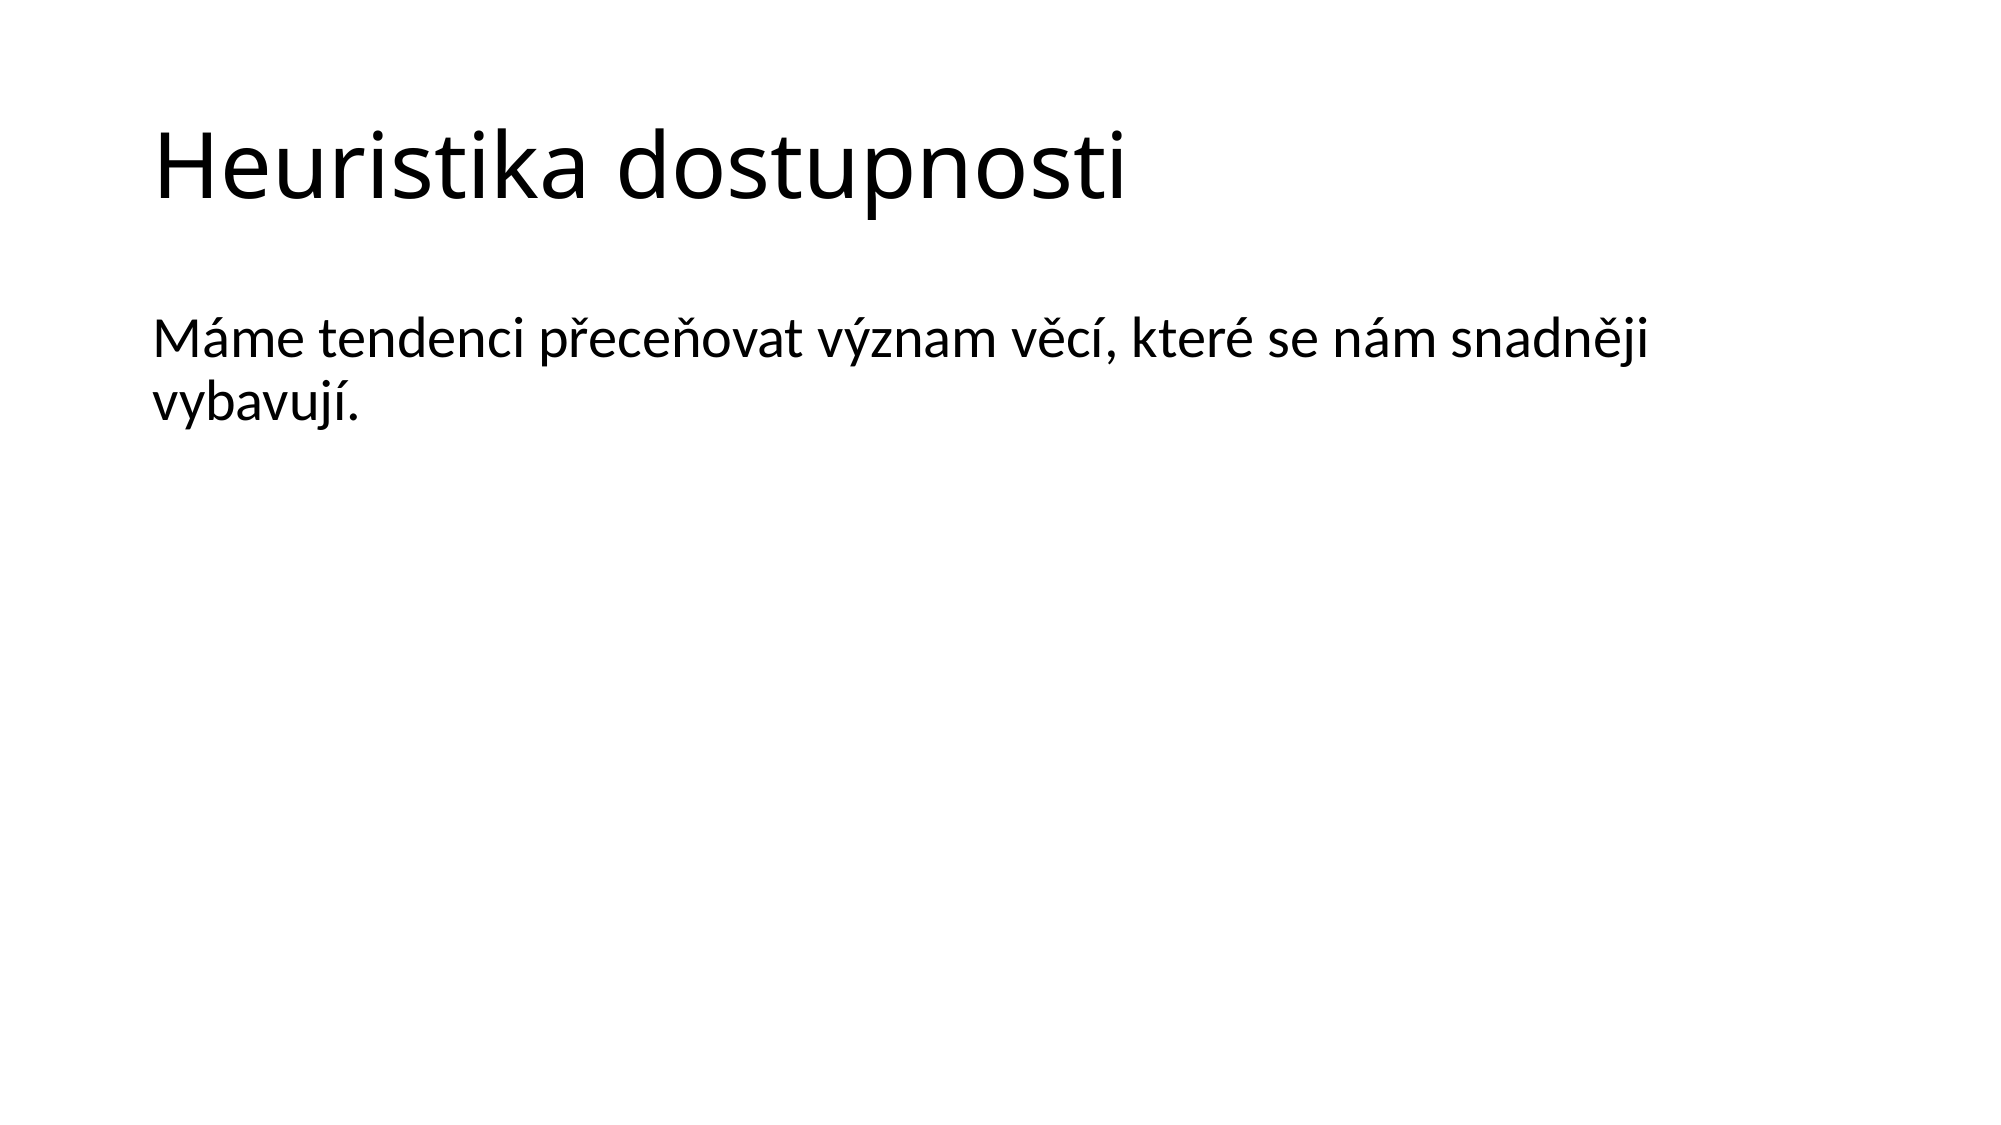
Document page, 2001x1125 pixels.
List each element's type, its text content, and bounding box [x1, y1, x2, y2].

title Heuristika dostupnosti [137, 59, 1863, 278]
list Máme tendenci přeceňovat význam věcí, které se nám snadněji vybavují. [137, 299, 1863, 1014]
